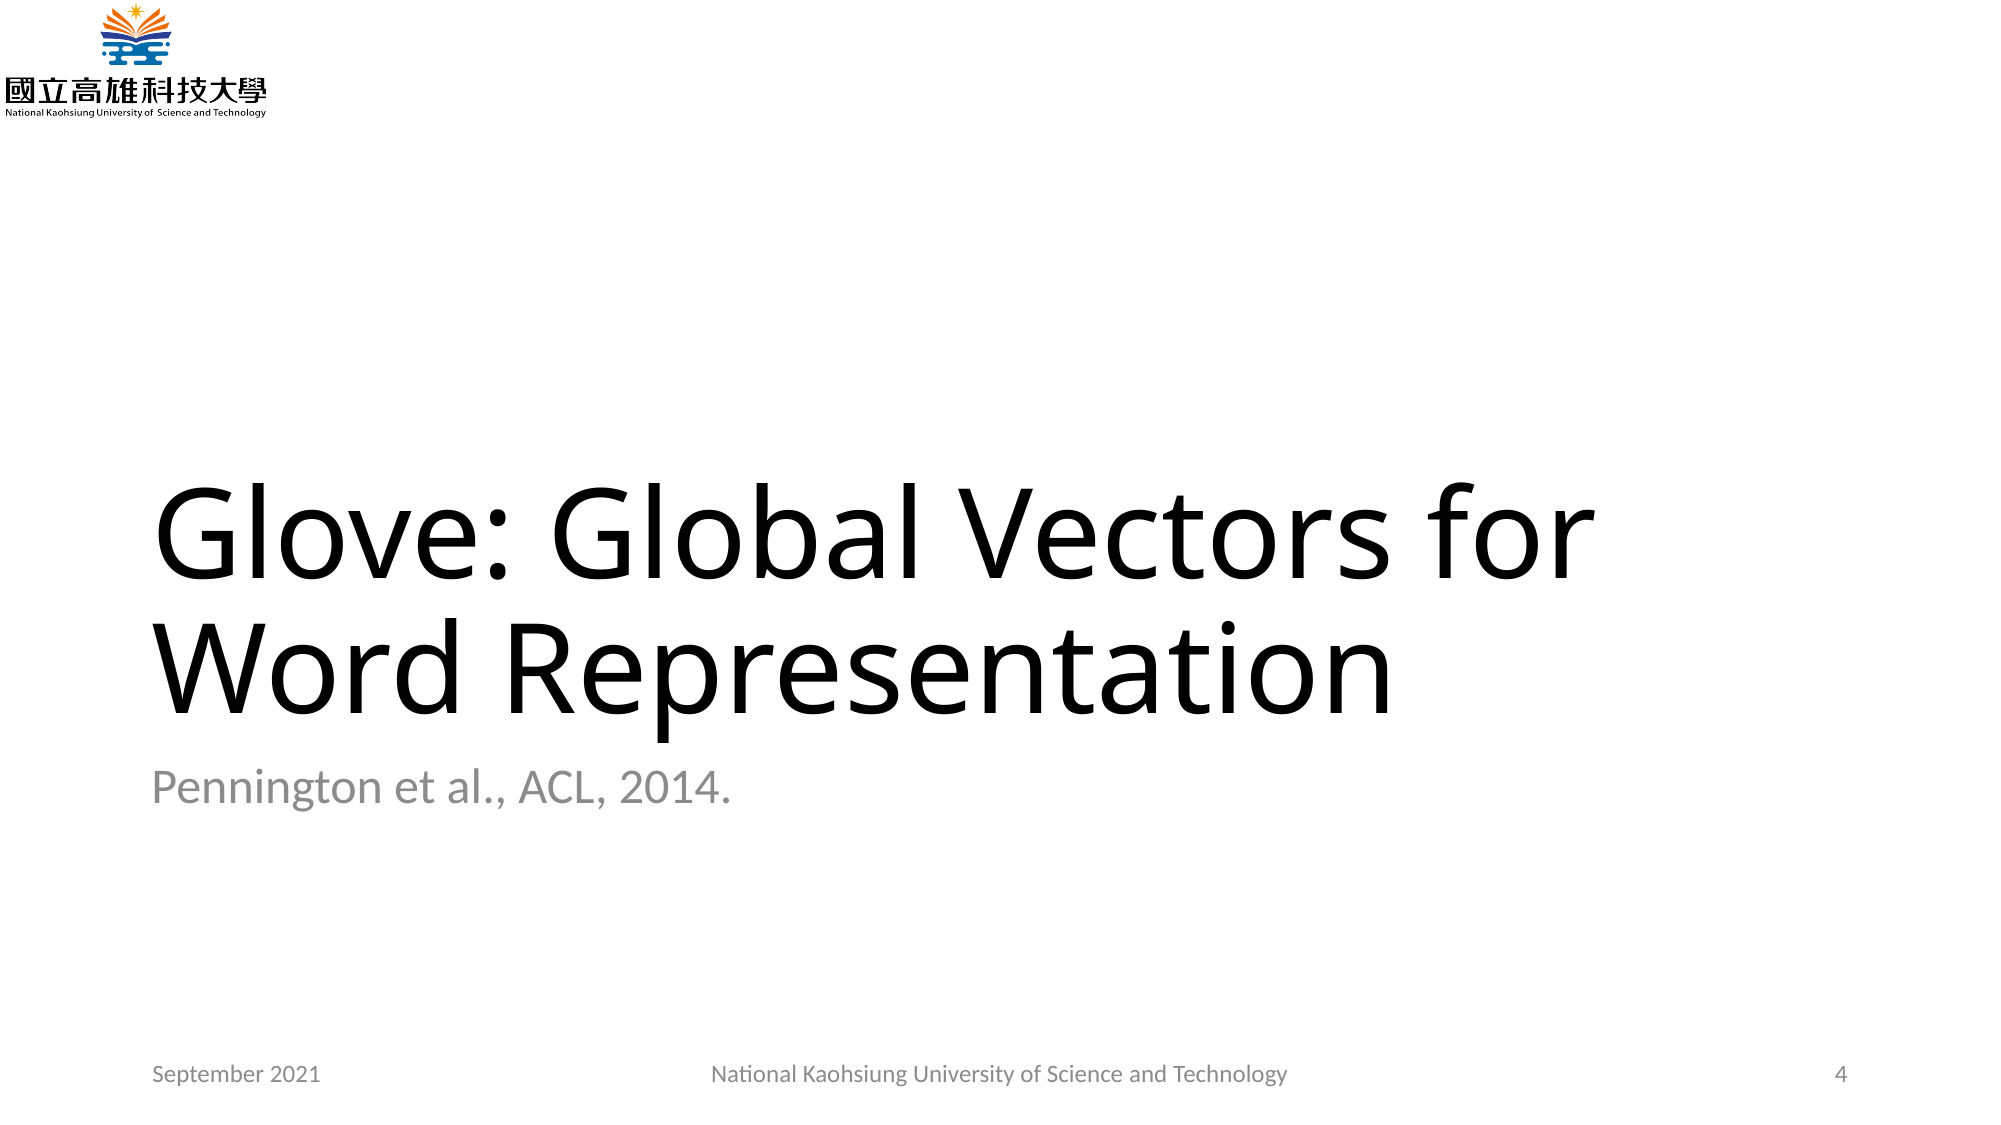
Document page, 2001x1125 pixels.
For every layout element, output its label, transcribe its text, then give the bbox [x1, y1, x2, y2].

footer National Kaohsiung University of Science and Technology [662, 1042, 1338, 1103]
picture [6, 0, 266, 118]
title Glove: Global Vectors for Word Representation [136, 280, 1862, 749]
slide_number 4 [1412, 1042, 1863, 1103]
list Pennington et al., ACL, 2014. [136, 752, 1862, 999]
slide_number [137, 1042, 588, 1103]
